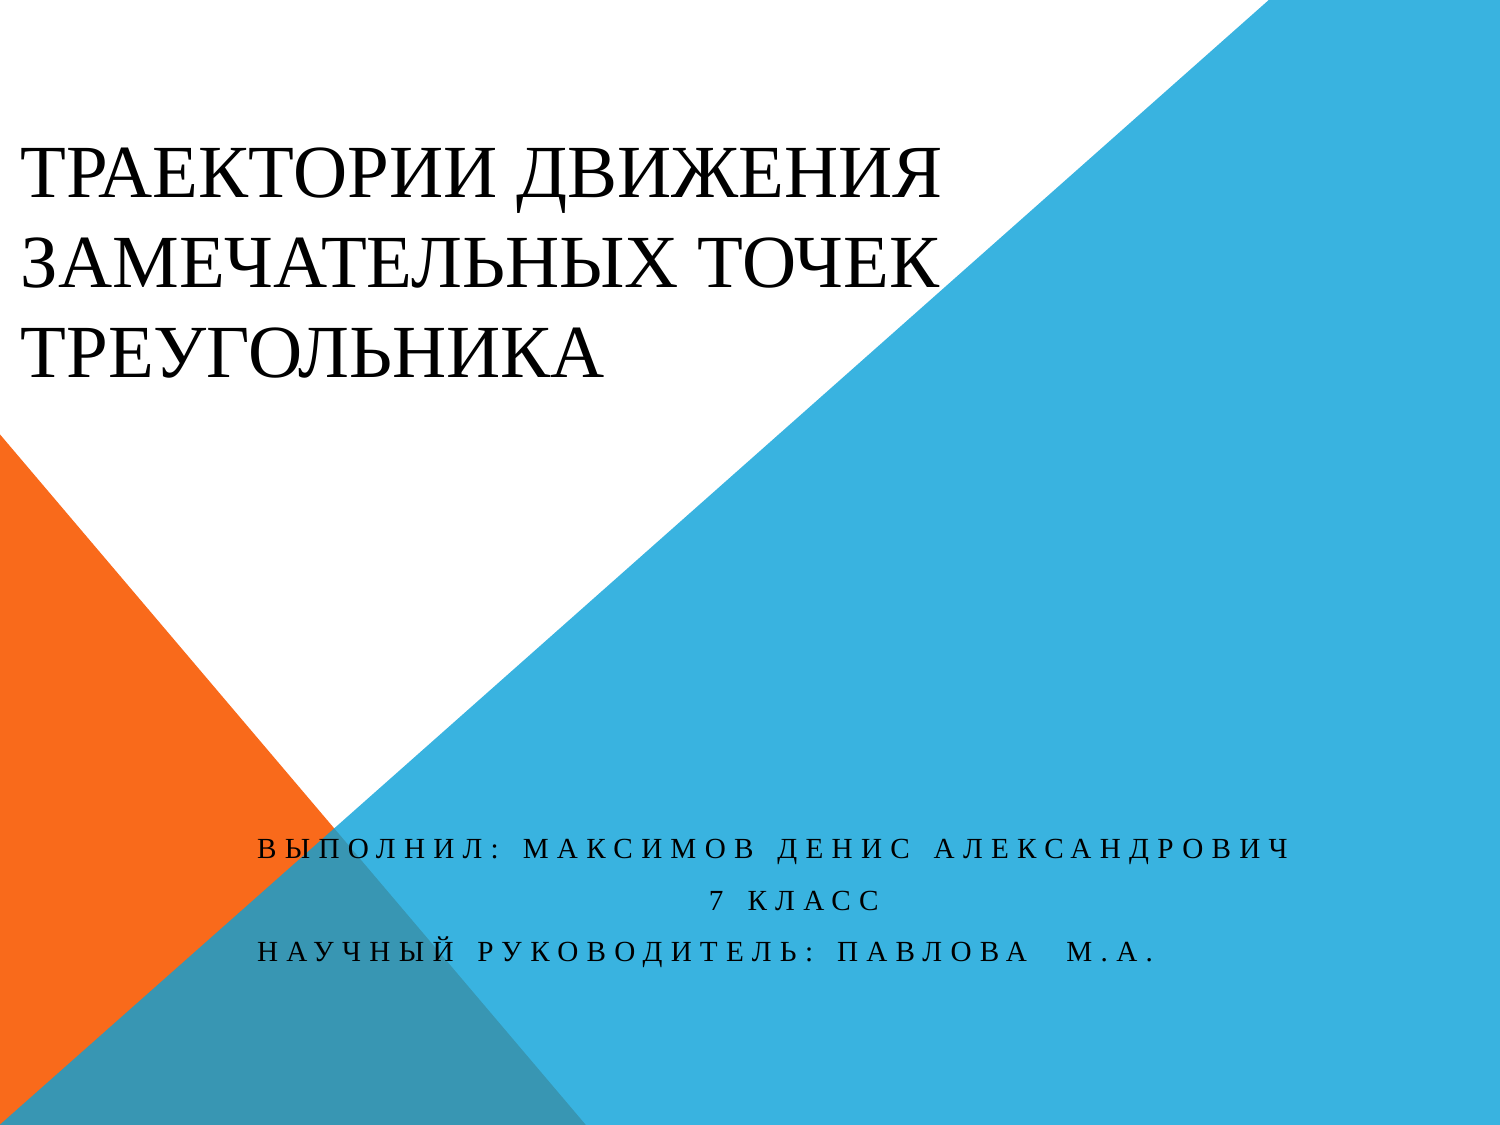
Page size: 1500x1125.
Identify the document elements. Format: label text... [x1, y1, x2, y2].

subtitle ВЫПОЛНИЛ: Максимов Денис Александрович 7 класс научный руководитель: Павлова М.А. [242, 827, 1376, 1124]
title Траектории движения Замечательных точек треугольника [5, 42, 1093, 394]
